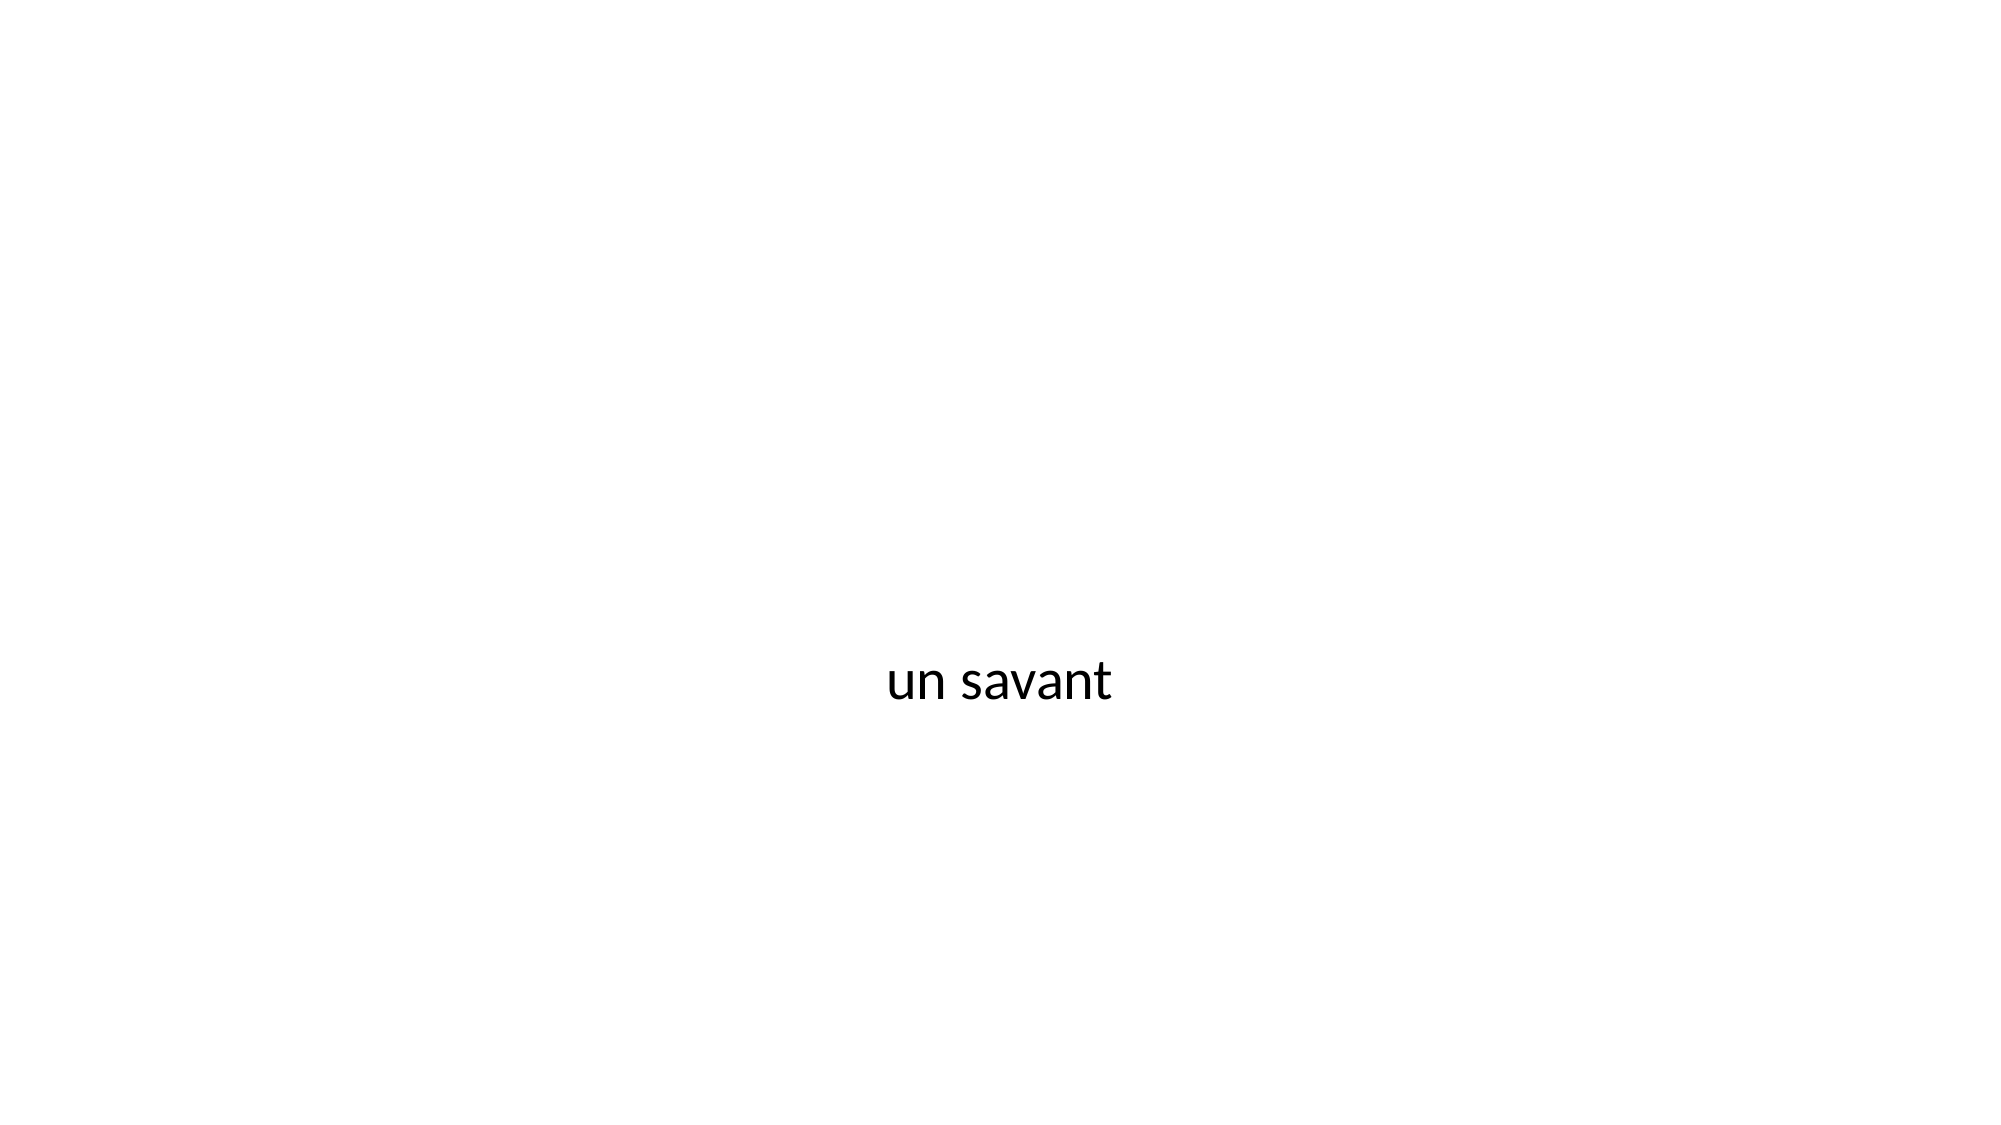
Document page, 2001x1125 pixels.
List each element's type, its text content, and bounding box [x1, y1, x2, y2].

list un savant [137, 299, 1863, 1014]
